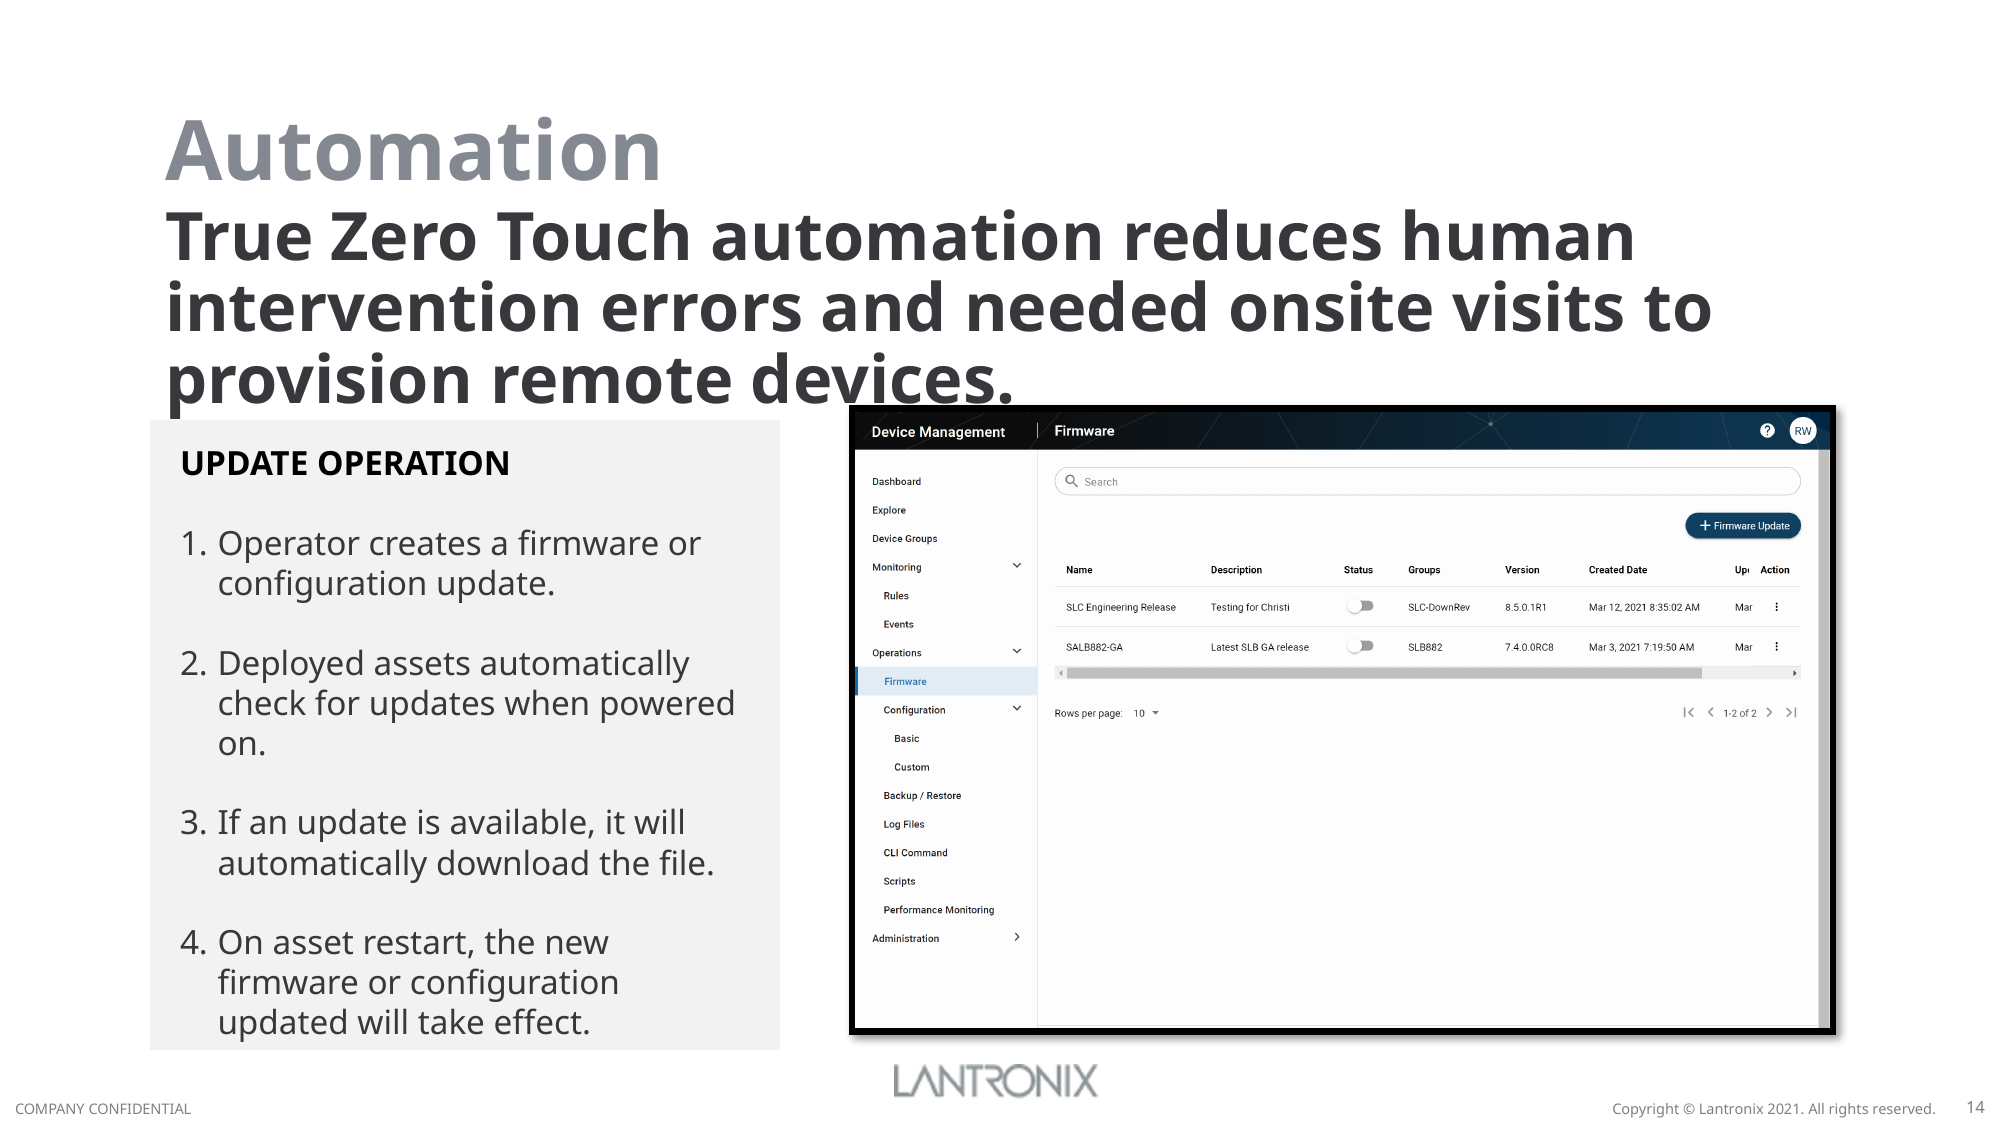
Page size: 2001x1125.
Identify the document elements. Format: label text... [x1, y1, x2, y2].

picture [854, 411, 1830, 1029]
list True Zero Touch automation reduces human intervention errors and needed onsite visits to provision remote devices. [150, 195, 1980, 360]
slide_number 14 [1942, 1091, 2000, 1125]
list UPDATE OPERATION Operator creates a firmware or configuration update. Deployed assets automatically check for updates when powered on. If an update is available, it will automatically download the file. On asset restart, the new firmware or configuration updated will take effect. [165, 435, 765, 1035]
title Automation [150, 90, 1875, 195]
